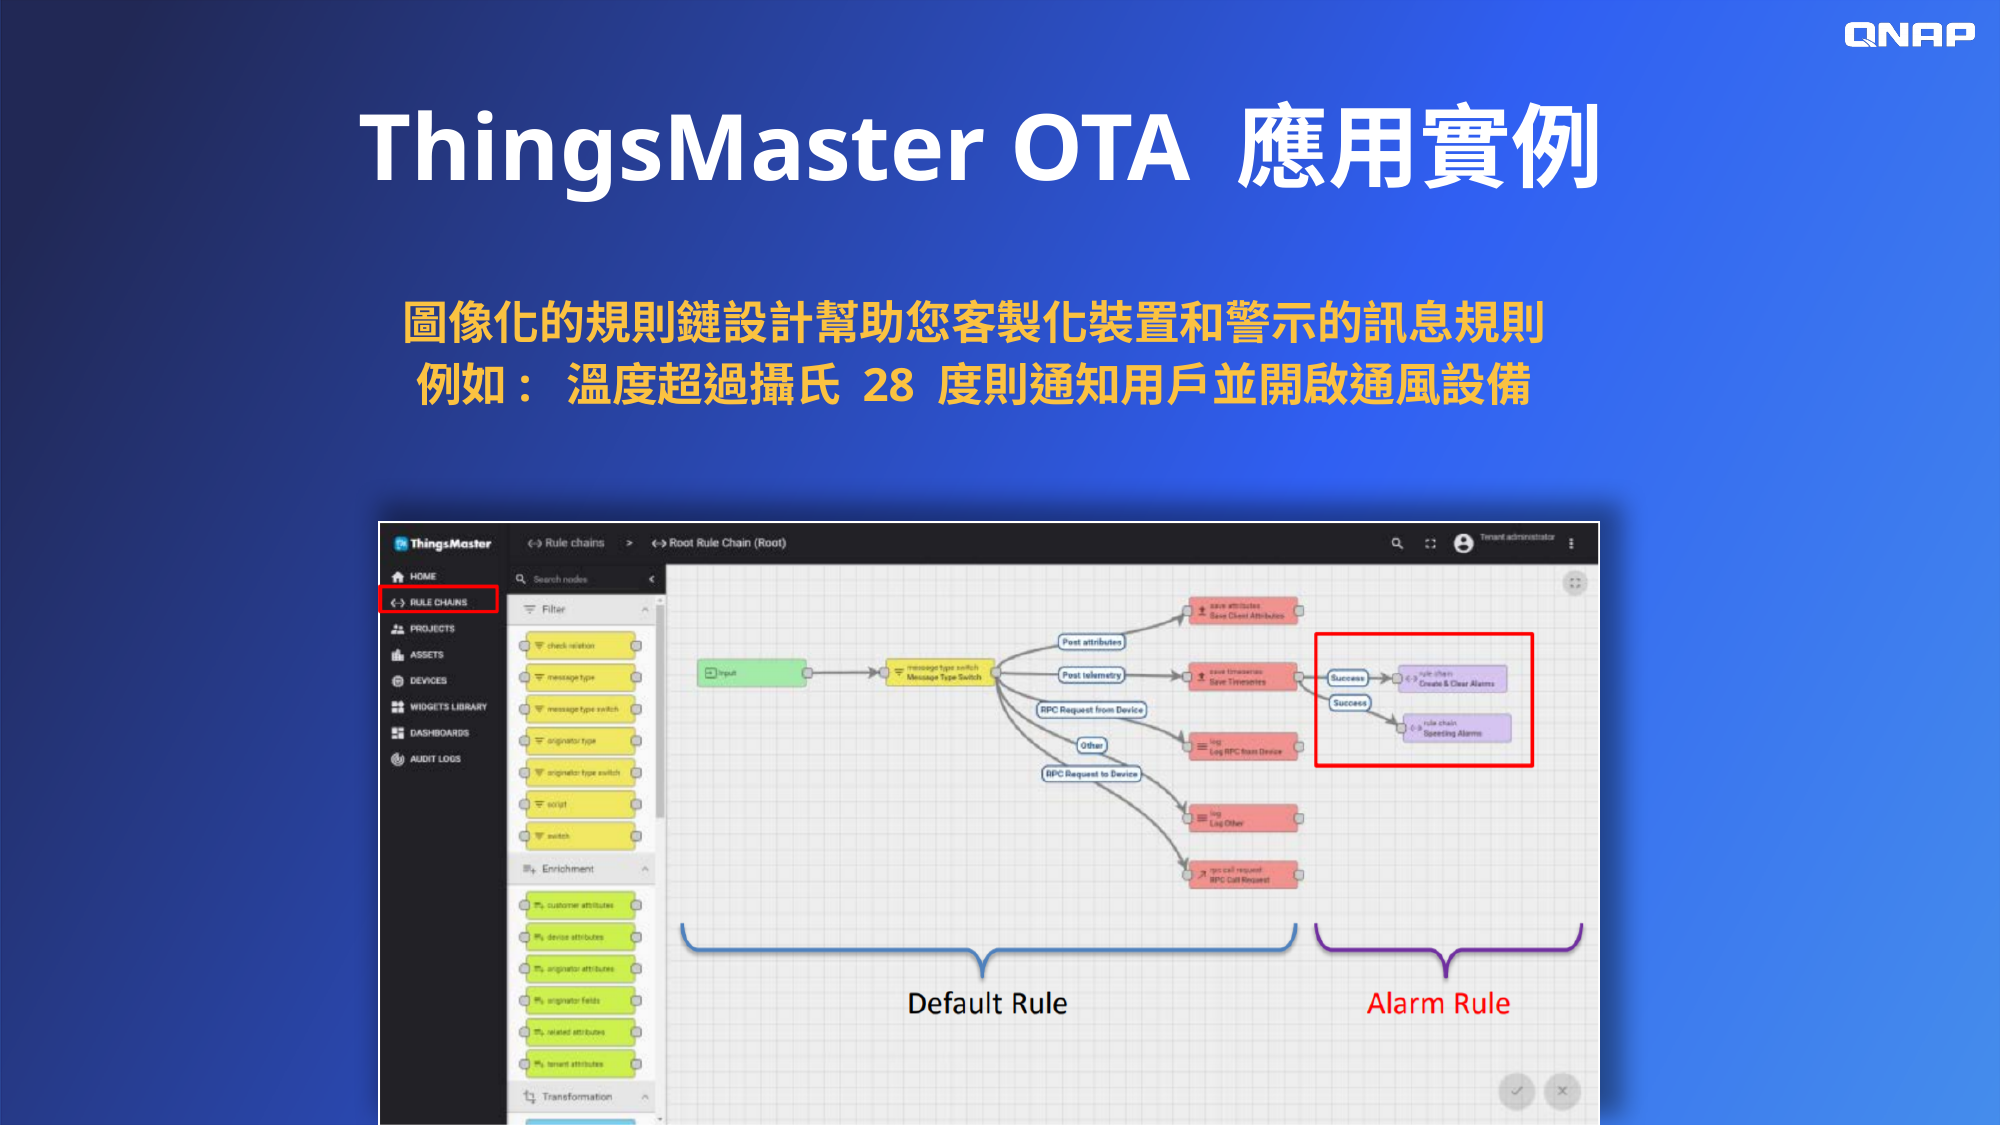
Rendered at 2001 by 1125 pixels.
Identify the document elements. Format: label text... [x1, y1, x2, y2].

text_box ThingsMaster OTA 應用實例 [145, 0, 1817, 307]
picture [0, 0, 2000, 1125]
text_box 圖像化的規則鏈設計幫助您客製化裝置和警示的訊息規則 例如: 溫度超過攝氏 28 度則通知用戶並開啟通風設備 [204, 278, 1745, 419]
